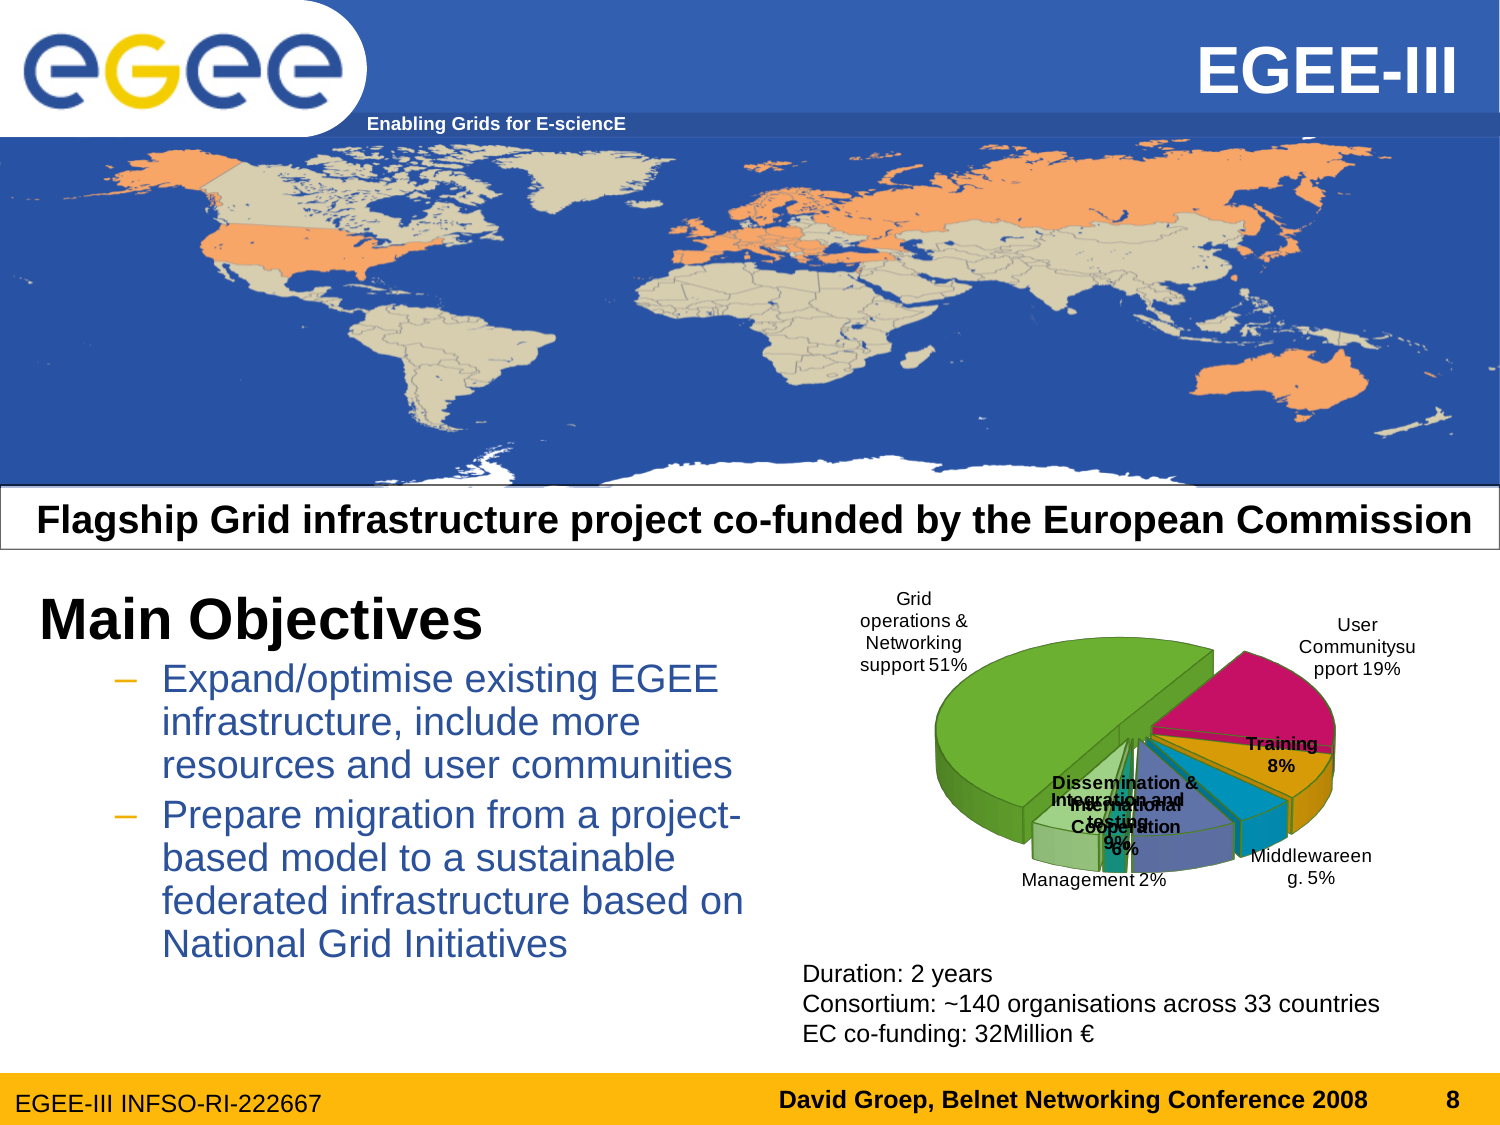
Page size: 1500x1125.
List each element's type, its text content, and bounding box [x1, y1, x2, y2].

text_box Flagship Grid infrastructure project co-funded by the European Commission [0, 495, 1500, 550]
picture [18, 30, 349, 112]
text_box Duration: 2 years Consortium: ~140 organisations across 33 countries EC co-funding: 32Million € [787, 972, 1463, 1055]
list Main Objectives Expand/optimise existing EGEE infrastructure, include more resources and user communities Prepare migration from a project-based model to a sustainable federated infrastructure based on National Grid Initiatives [24, 587, 787, 1001]
slide_number 8 [1397, 1076, 1476, 1125]
title EGEE-III [369, 10, 1475, 124]
footer David Groep, Belnet Networking Conference 2008 [284, 1075, 1385, 1125]
picture [0, 137, 1500, 488]
chart [774, 537, 1500, 963]
